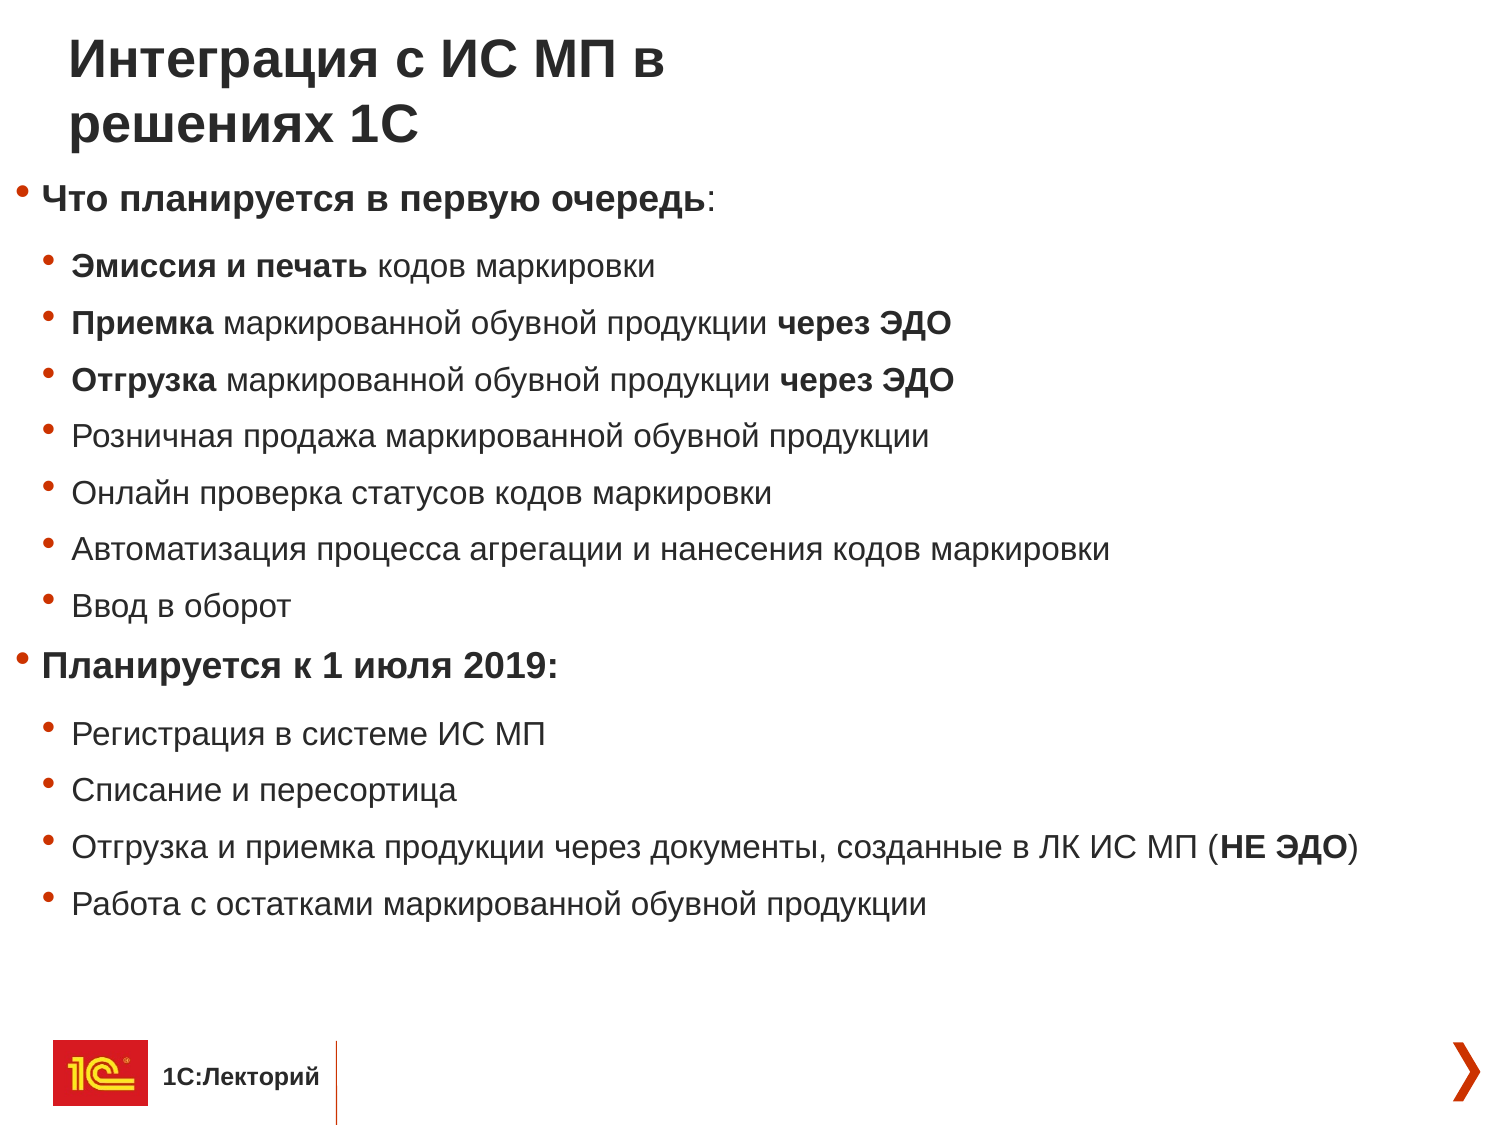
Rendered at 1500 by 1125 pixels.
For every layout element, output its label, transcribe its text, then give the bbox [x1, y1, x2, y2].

title Интеграция с ИС МП в решениях 1С [52, 0, 963, 166]
list Что планируется в первую очередь: Эмиссия и печать кодов маркировки Приемка маркированной обувной продукции через ЭДО Отгрузка маркированной обувной продукции через ЭДО Розничная продажа маркированной обувной продукции Онлайн проверка статусов кодов маркировки Автоматизация процесса агрегации и нанесения кодов маркировки Ввод в оборот Планируется к 1 июля 2019: Регистрация в системе ИС МП Списание и пересортица Отгрузка и приемка продукции через документы, созданные в ЛК ИС МП (НЕ ЭДО) Работа с остатками маркированной обувной продукции [0, 166, 1465, 1030]
picture [53, 1040, 148, 1106]
